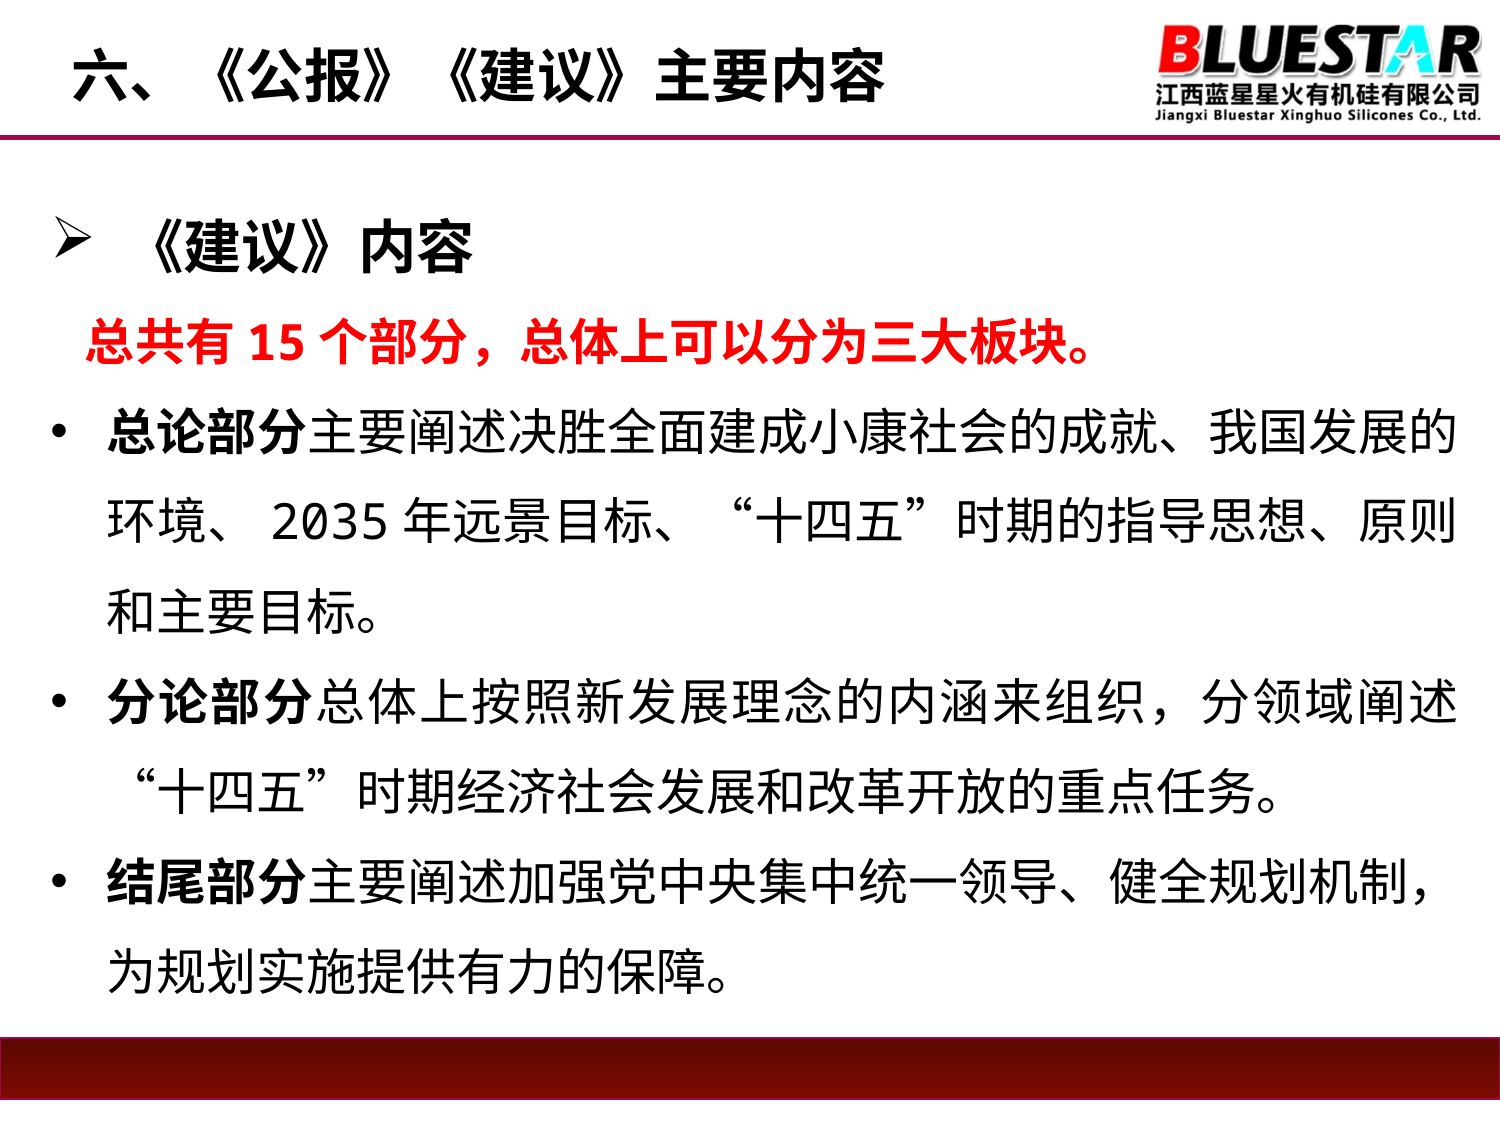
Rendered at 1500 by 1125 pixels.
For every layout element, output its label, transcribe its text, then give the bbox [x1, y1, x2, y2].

picture [1154, 22, 1482, 126]
text_box 六、《公报》《建议》主要内容 [29, 31, 930, 116]
text_box 《建议》内容 总共有15个部分，总体上可以分为三大板块。 总论部分主要阐述决胜全面建成小康社会的成就、我国发展的环境、2035年远景目标、“十四五”时期的指导思想、原则和主要目标。 分论部分总体上按照新发展理念的内涵来组织，分领域阐述“十四五”时期经济社会发展和改革开放的重点任务。 结尾部分主要阐述加强党中央集中统一领导、健全规划机制，为规划实施提供有力的保障。 [35, 167, 1474, 1075]
